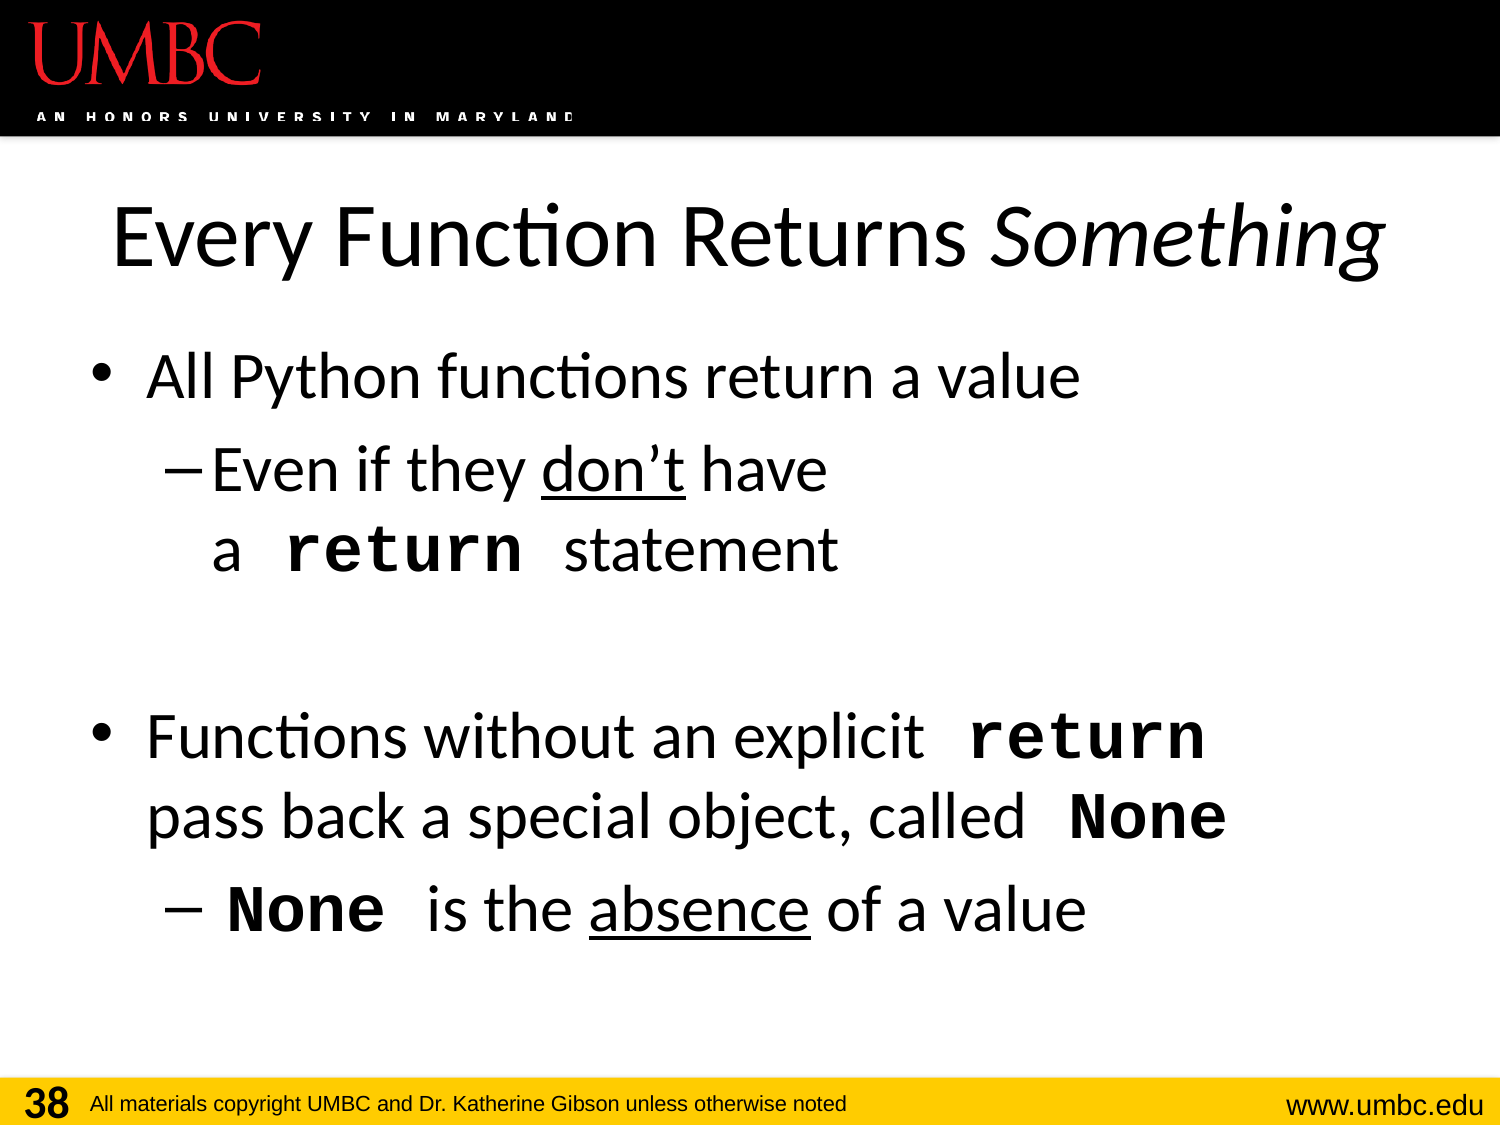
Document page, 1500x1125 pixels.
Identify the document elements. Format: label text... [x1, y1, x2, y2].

slide_number 38 [0, 1065, 94, 1125]
title Every Function Returns Something [75, 136, 1425, 324]
list All Python functions return a value Even if they don’t have a return statement Functions without an explicit return pass back a special object, called None None is the absence of a value [75, 324, 1467, 1066]
